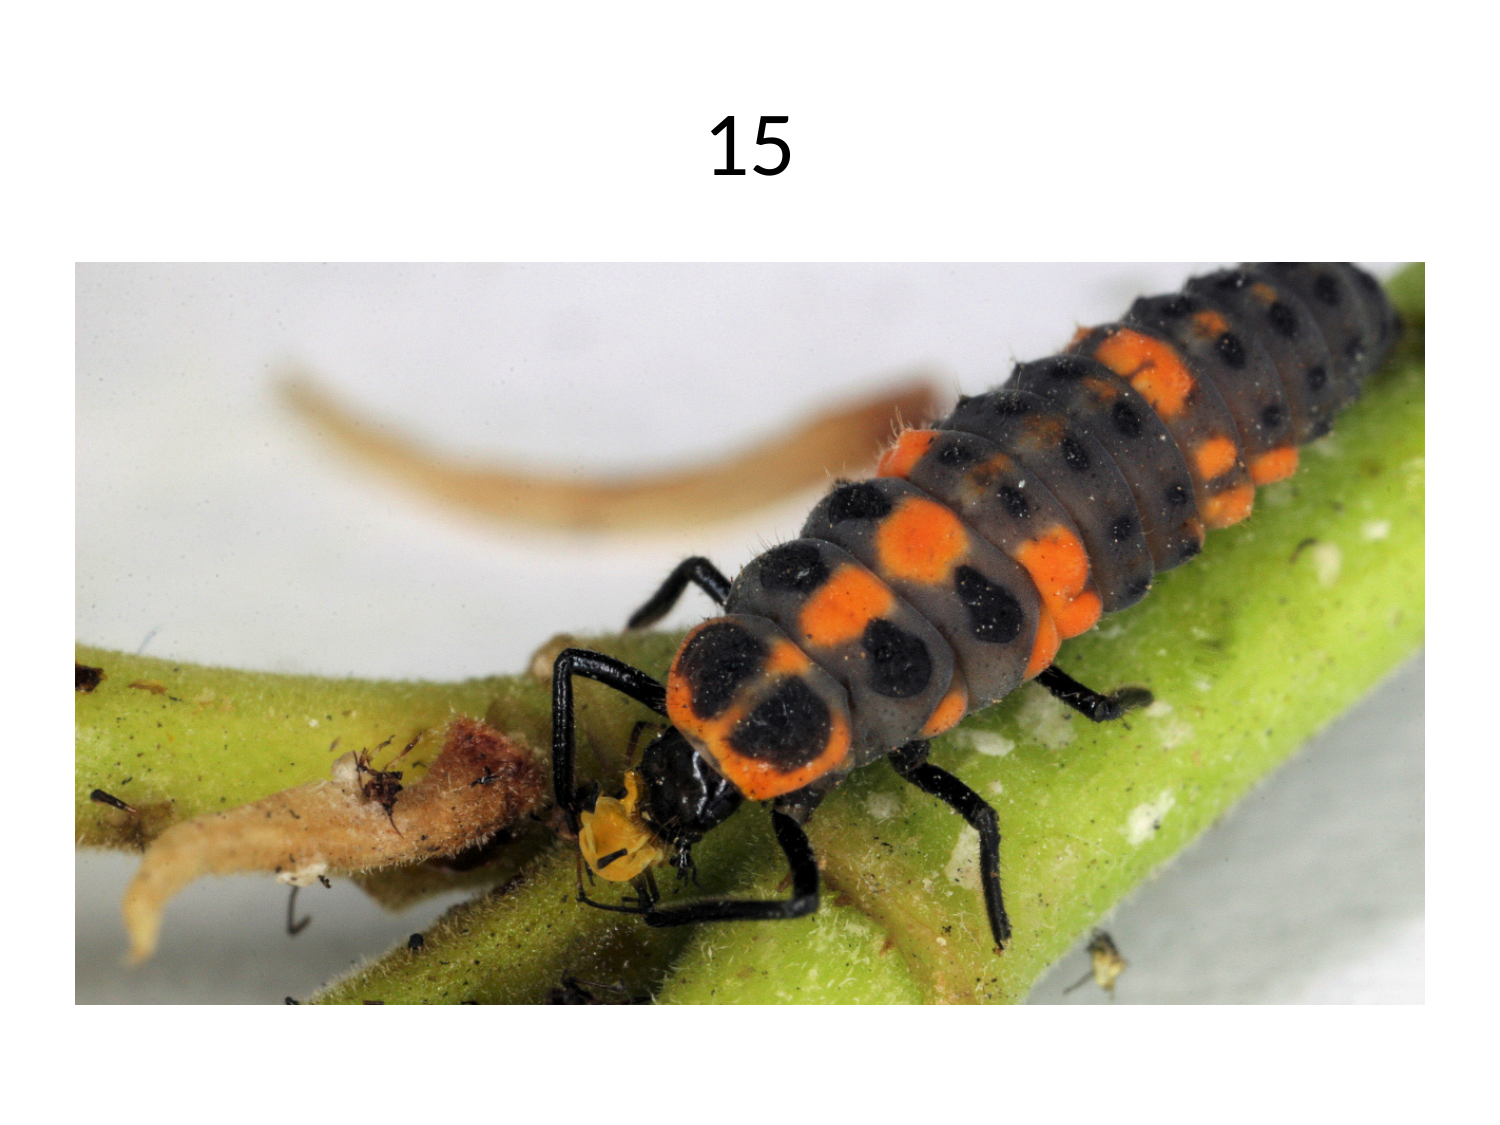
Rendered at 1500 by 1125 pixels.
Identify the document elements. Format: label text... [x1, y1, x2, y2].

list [74, 262, 1426, 1006]
title 15 [75, 45, 1425, 233]
